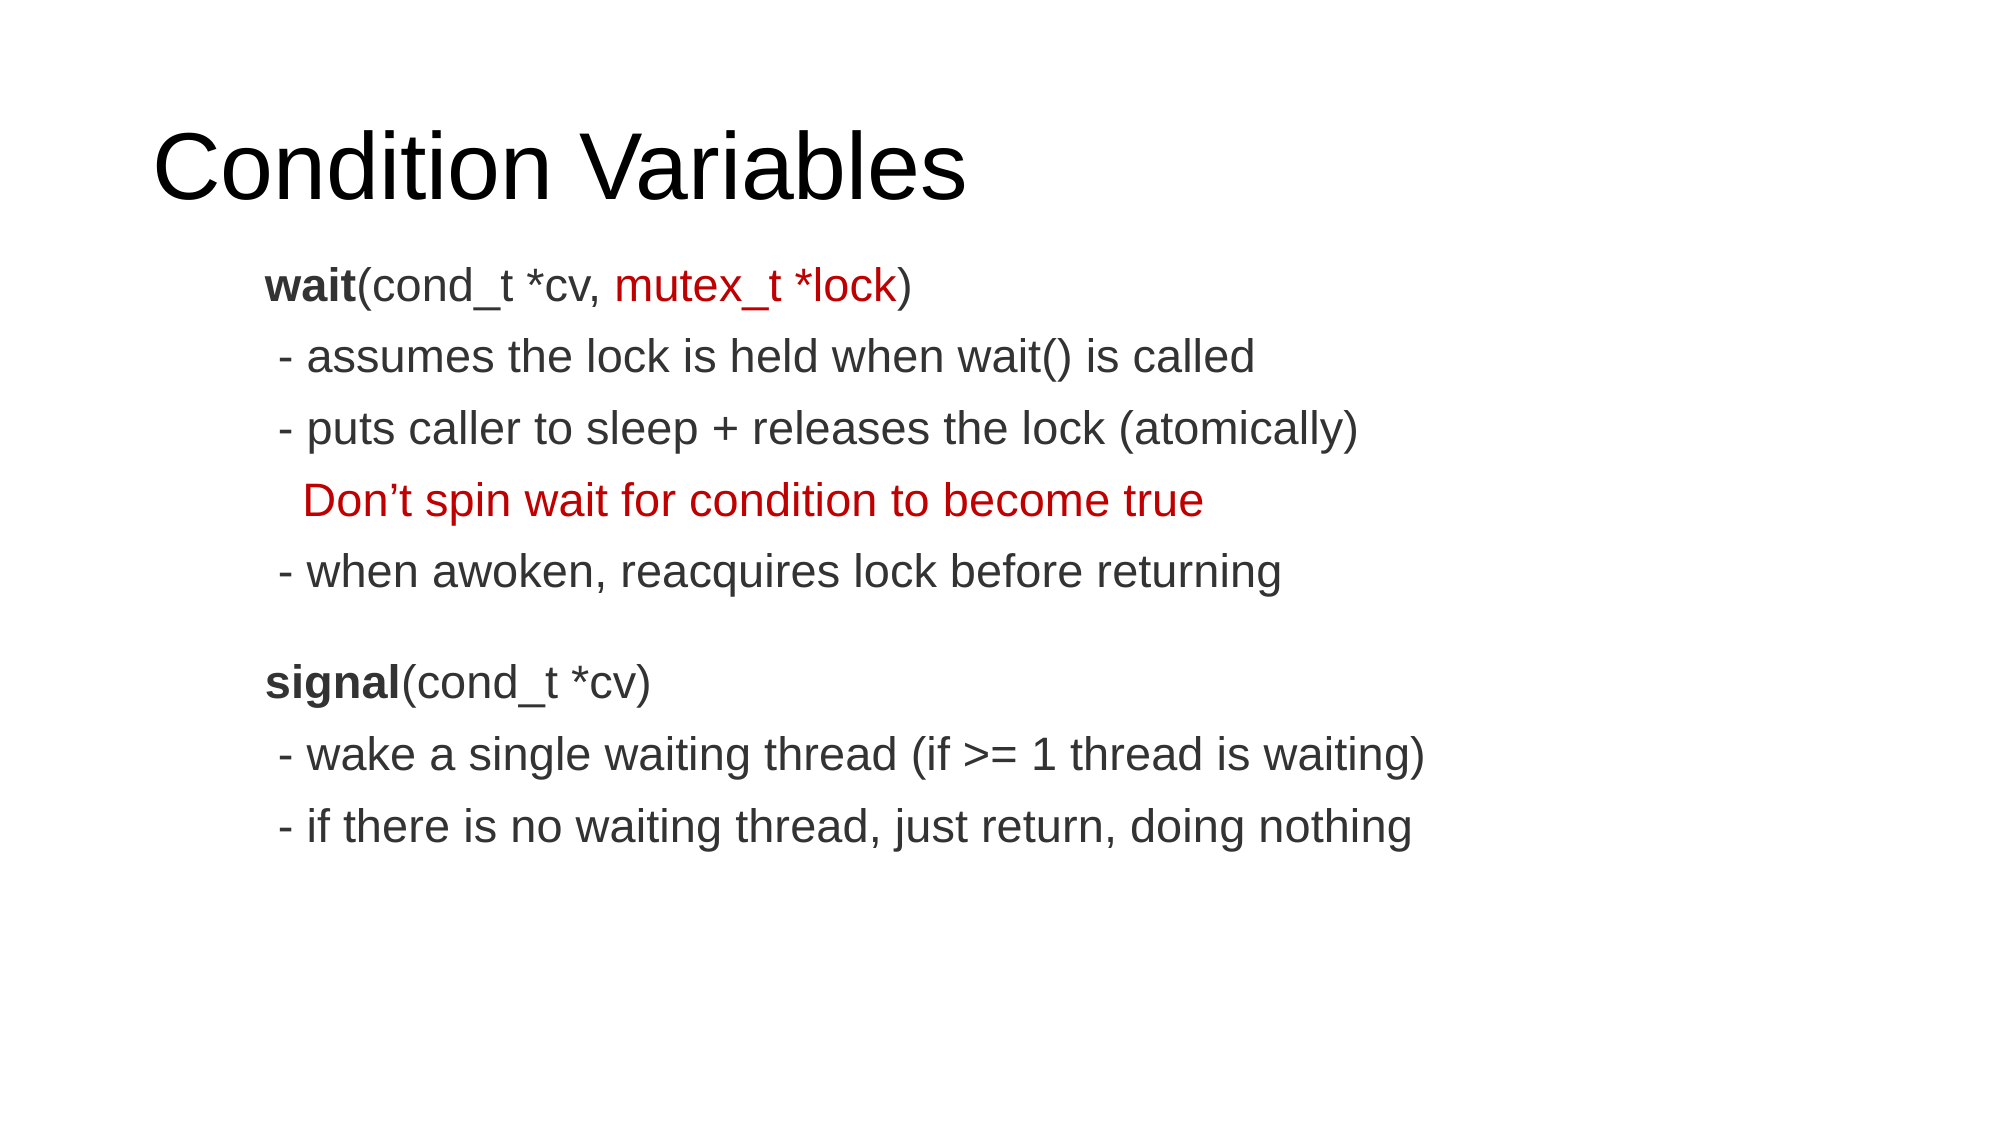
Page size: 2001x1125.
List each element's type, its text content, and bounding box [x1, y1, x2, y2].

list wait(cond_t *cv, mutex_t *lock) - assumes the lock is held when wait() is called - puts caller to sleep + releases the lock (atomically) Don’t spin wait for condition to become true - when awoken, reacquires lock before returning signal(cond_t *cv) - wake a single waiting thread (if >= 1 thread is waiting) - if there is no waiting thread, just return, doing nothing [249, 253, 1659, 1072]
title Condition Variables [137, 59, 1863, 278]
